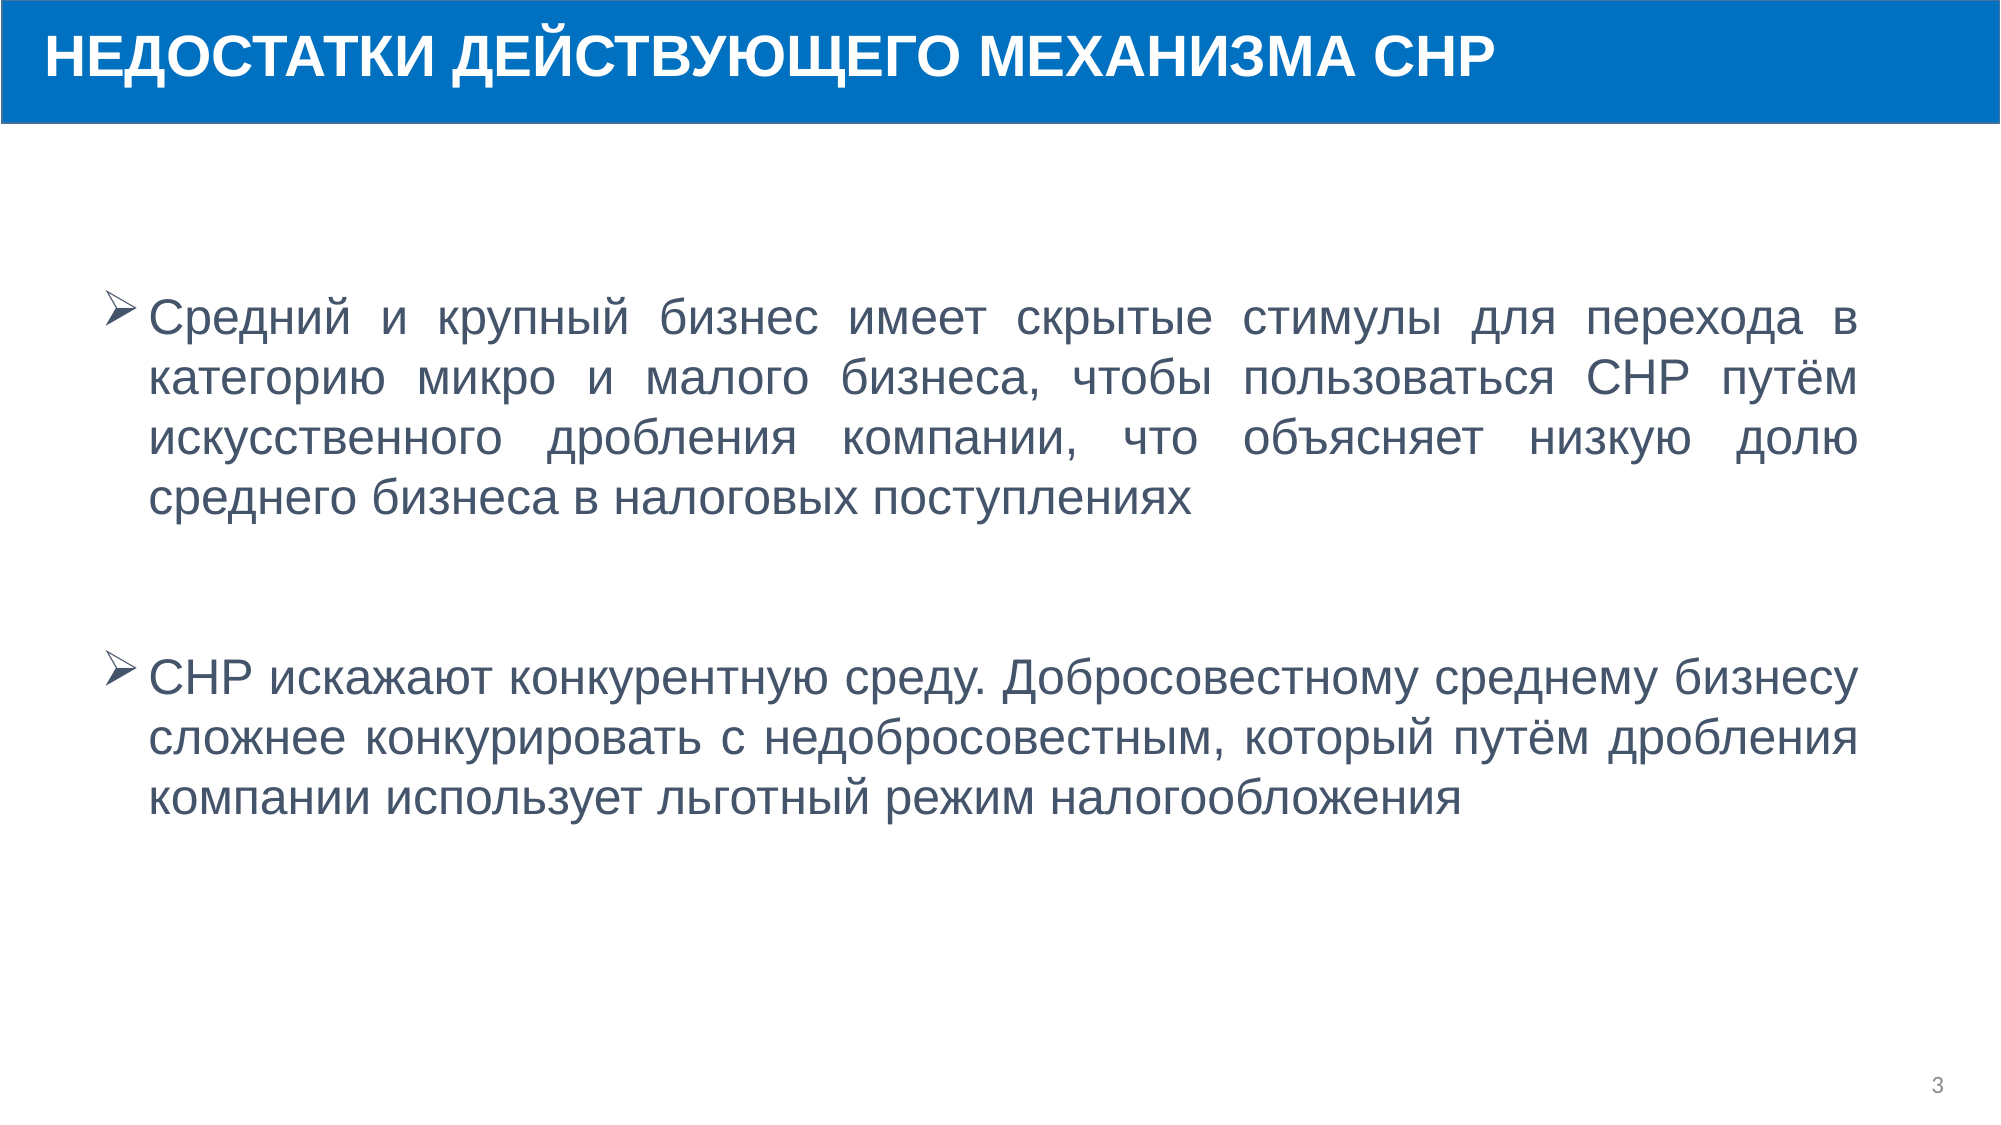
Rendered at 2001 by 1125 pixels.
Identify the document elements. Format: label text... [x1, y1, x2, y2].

text_box [1, 0, 2000, 124]
slide_number 2 [1509, 1053, 1959, 1113]
text_box Средний и крупный бизнес имеет скрытые стимулы для перехода в категорию микро и малого бизнеса, чтобы пользоваться СНР путём искусственного дробления компании, что объясняет низкую долю среднего бизнеса в налоговых поступлениях СНР искажают конкурентную среду. Добросовестному среднему бизнесу сложнее конкурировать с недобросовестным, который путём дробления компании использует льготный режим налогообложения [59, 216, 1875, 892]
text_box НЕДОСТАТКИ ДЕЙСТВУЮЩЕГО МЕХАНИЗМА СНР [0, 12, 1999, 105]
